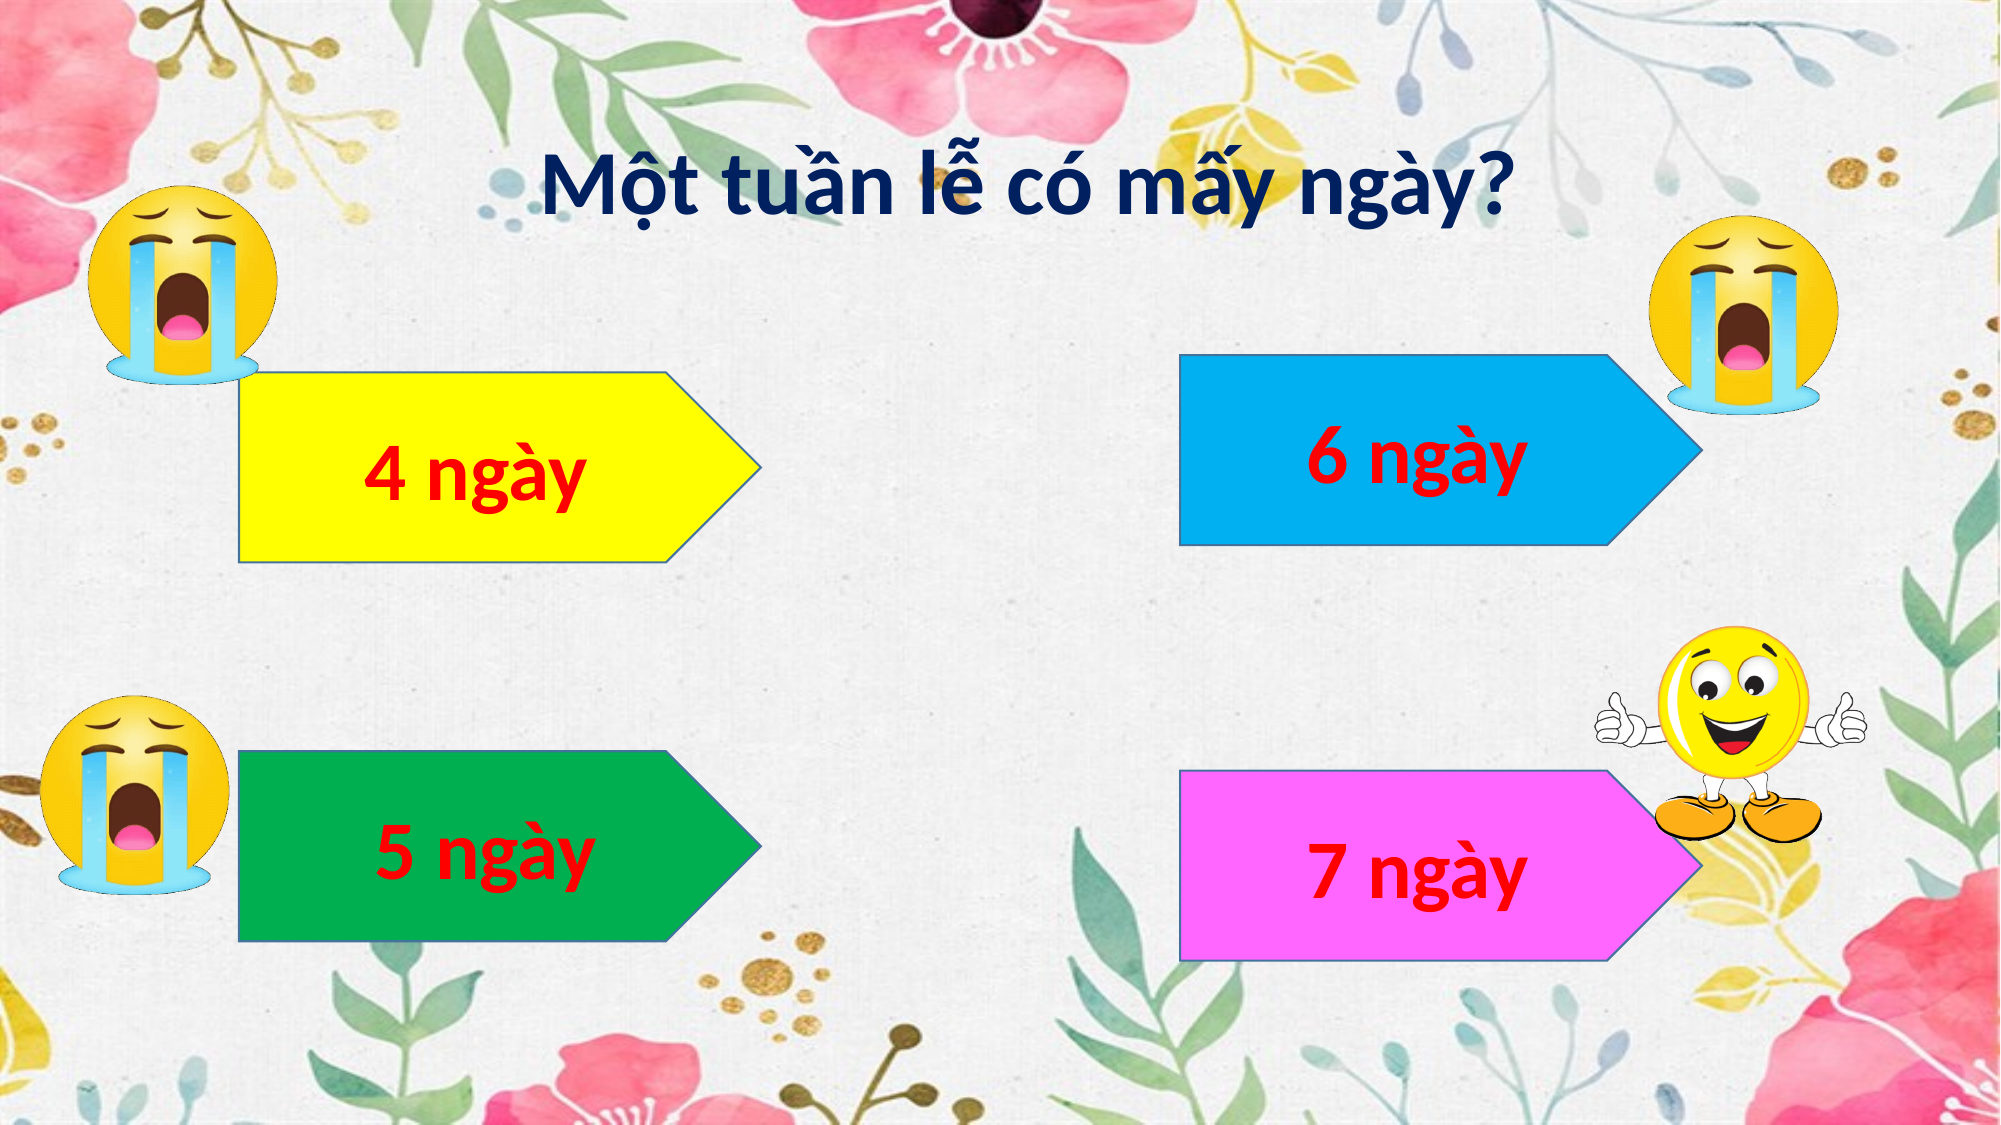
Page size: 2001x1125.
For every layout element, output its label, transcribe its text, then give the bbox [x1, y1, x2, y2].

text_box 7 ngày [1179, 769, 1685, 962]
picture [0, 0, 2001, 1125]
text_box 4 ngày [237, 371, 763, 564]
text_box 5 ngày [237, 750, 763, 943]
text_box 6 ngày [1179, 354, 1704, 547]
text_box Một tuần lễ có mấy ngày? [524, 115, 1703, 241]
